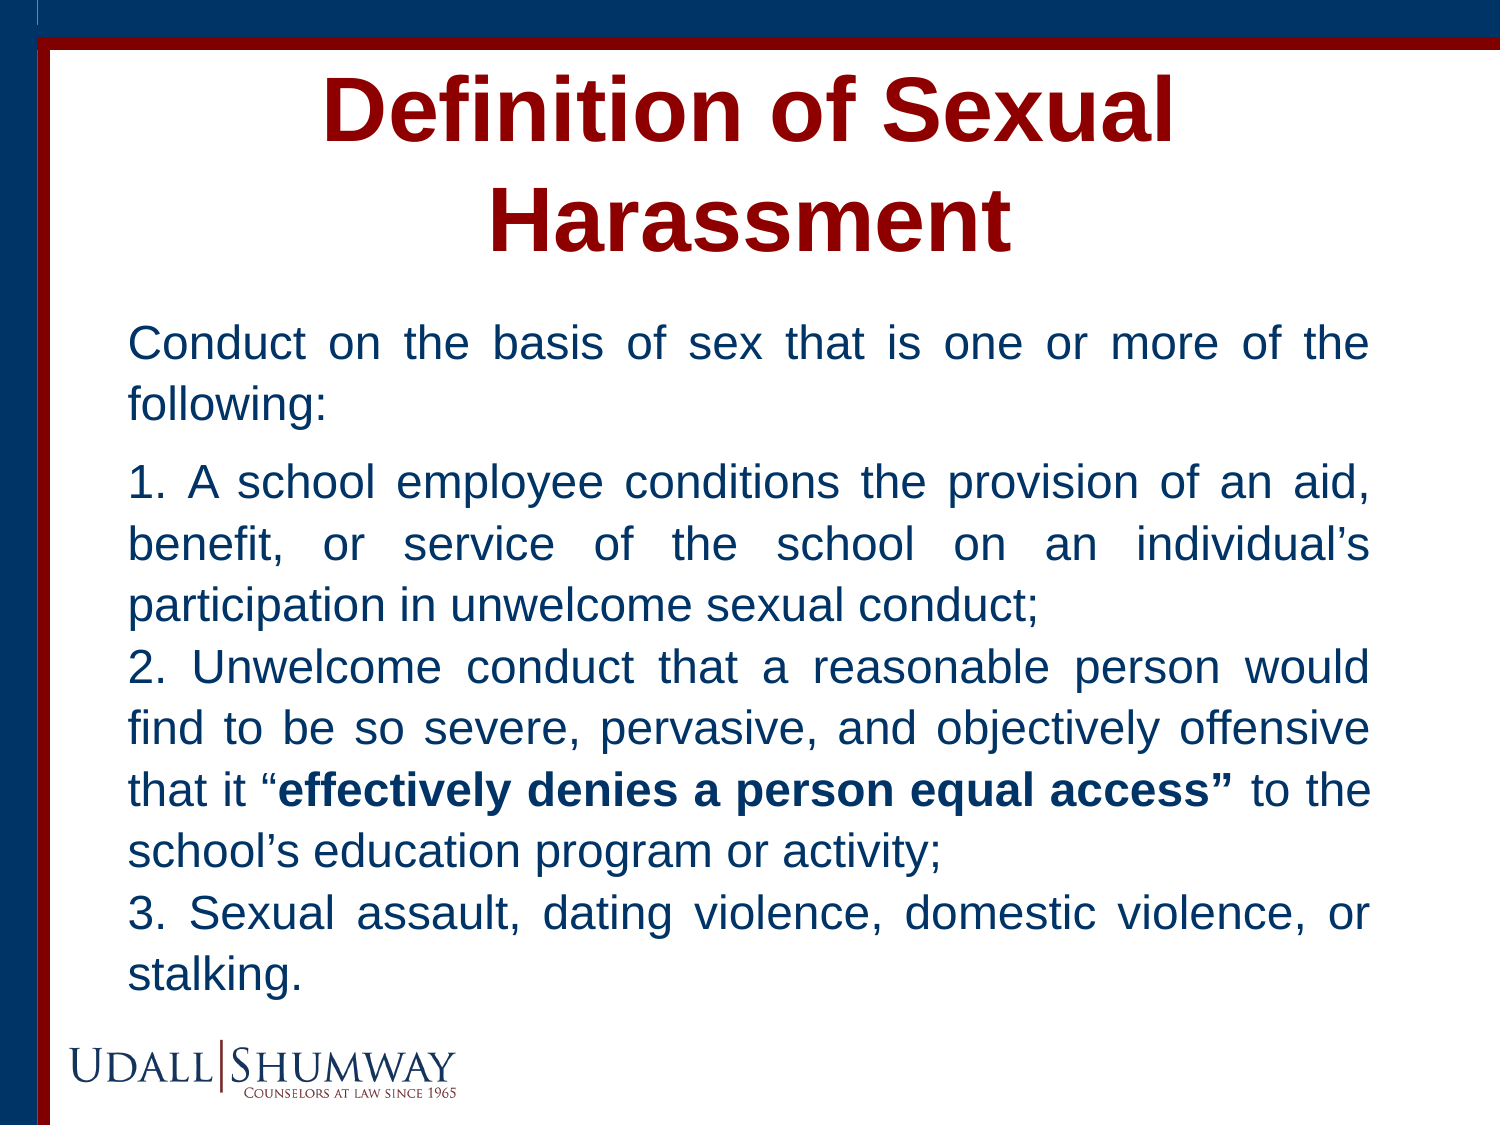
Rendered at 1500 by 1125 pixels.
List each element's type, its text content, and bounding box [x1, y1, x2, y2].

list Conduct on the basis of sex that is one or more of the following: A school employee conditions the provision of an aid, benefit, or service of the school on an individual’s participation in unwelcome sexual conduct; Unwelcome conduct that a reasonable person would find to be so severe, pervasive, and objectively offensive that it “effectively denies a person equal access” to the school’s education program or activity; Sexual assault, dating violence, domestic violence, or stalking. [112, 299, 1388, 950]
picture [62, 1031, 463, 1105]
title Definition of Sexual Harassment [112, 87, 1388, 233]
